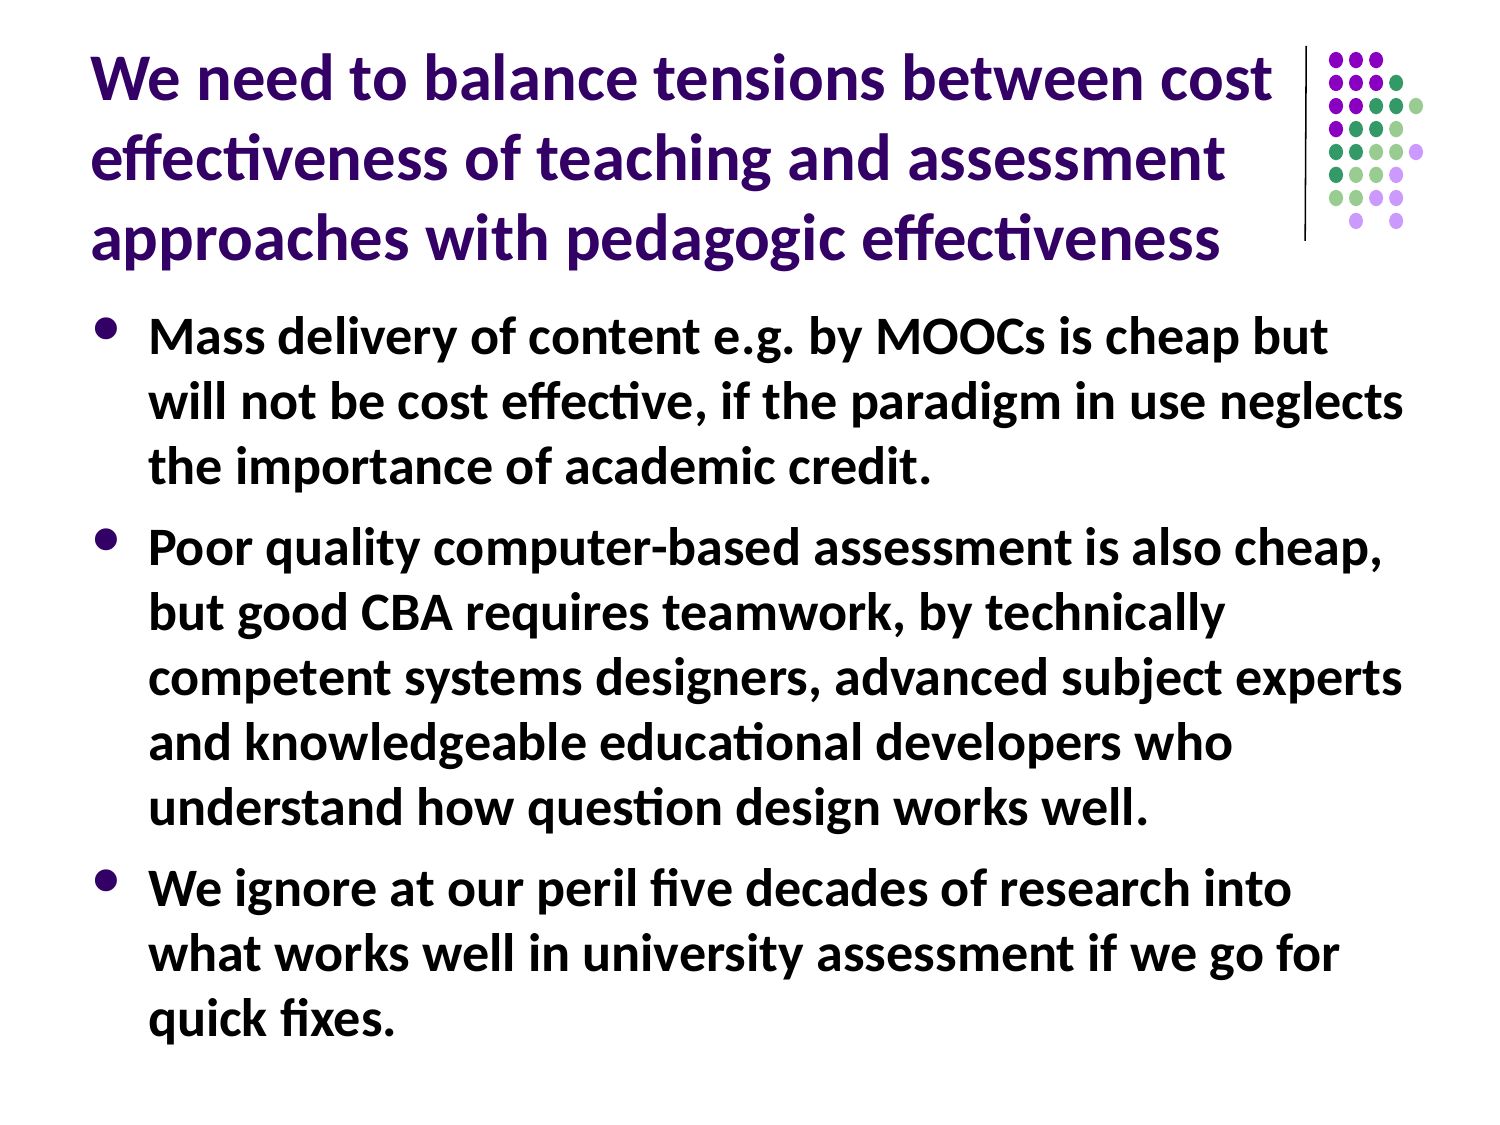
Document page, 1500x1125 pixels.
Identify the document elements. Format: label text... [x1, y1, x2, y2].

list Mass delivery of content e.g. by MOOCs is cheap but will not be cost effective, if the paradigm in use neglects the importance of academic credit. Poor quality computer-based assessment is also cheap, but good CBA requires teamwork, by technically competent systems designers, advanced subject experts and knowledgeable educational developers who understand how question design works well. We ignore at our peril five decades of research into what works well in university assessment if we go for quick fixes. [76, 292, 1427, 1039]
title We need to balance tensions between cost effectiveness of teaching and assessment approaches with pedagogic effectiveness [75, 35, 1313, 282]
